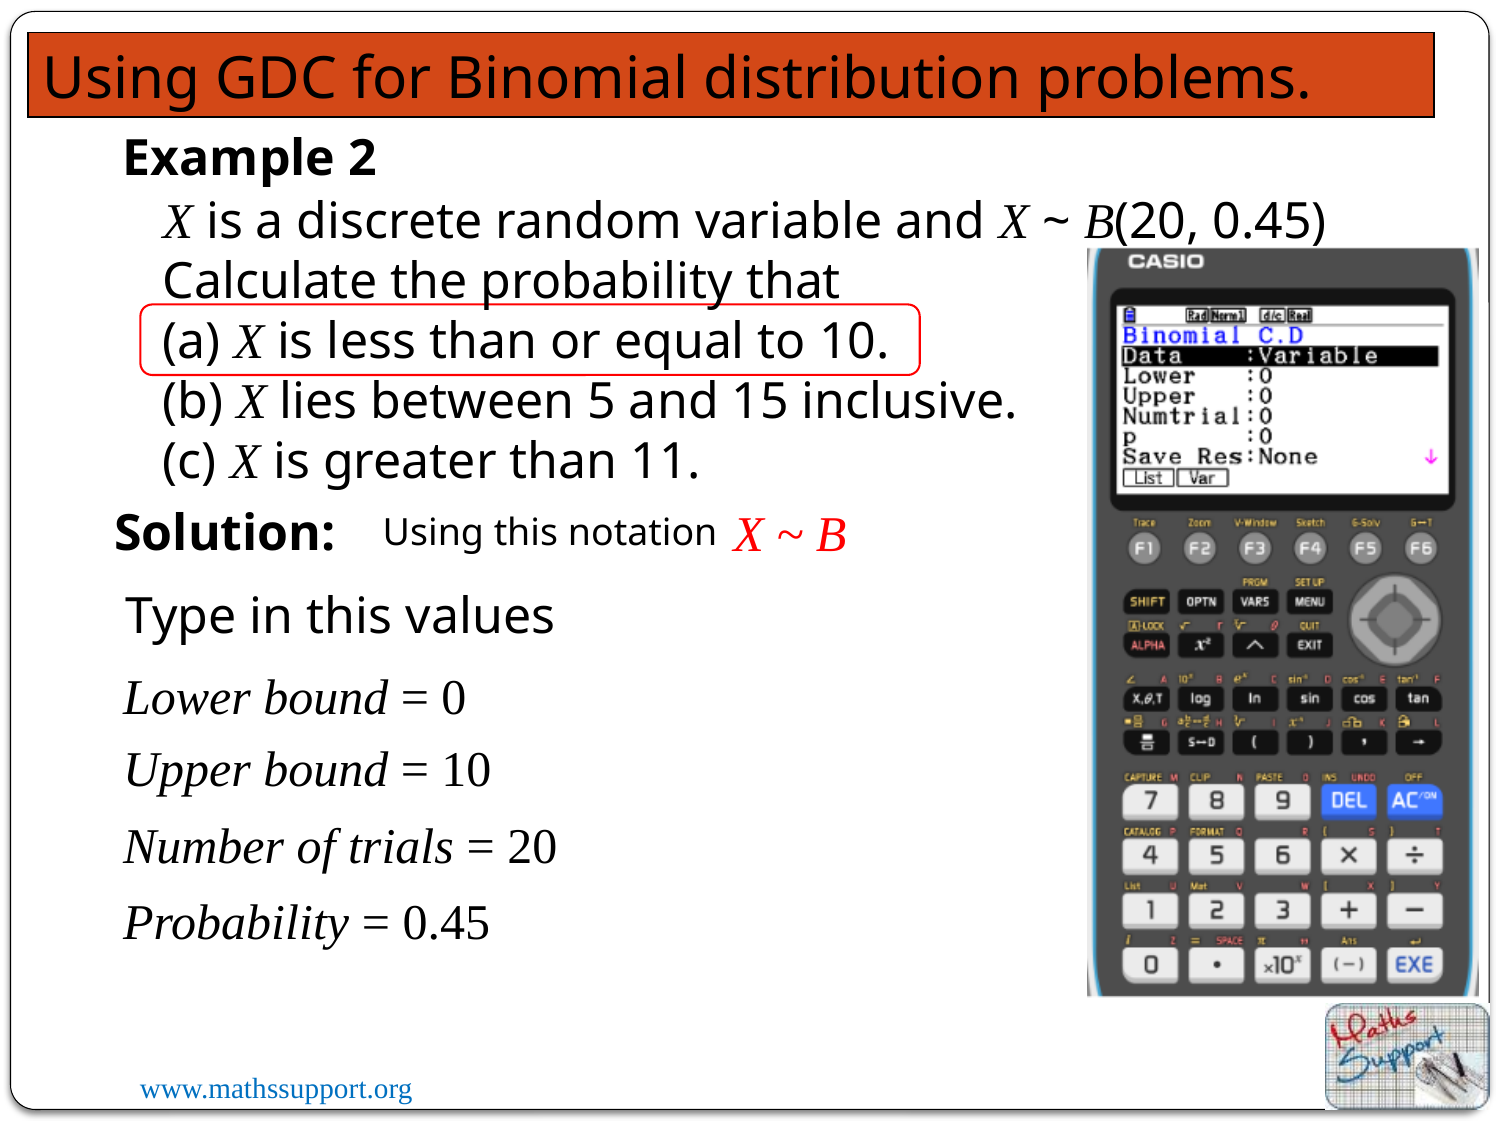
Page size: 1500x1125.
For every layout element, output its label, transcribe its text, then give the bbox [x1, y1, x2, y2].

text_box Upper bound = 10 [108, 729, 608, 804]
text_box Solution: [99, 493, 390, 568]
text_box [1324, 1003, 1487, 1106]
text_box Type in this values [111, 576, 571, 651]
text_box Using GDC for Binomial distribution problems. [28, 32, 1434, 118]
picture [1325, 1003, 1490, 1110]
picture [1087, 247, 1479, 998]
text_box [139, 304, 147, 375]
text_box Number of trials = 20 [108, 806, 608, 882]
text_box X is a discrete random variable and X ~ B(20, 0.45) Calculate the probability that (a) X is less than or equal to 10. (b) X lies between 5 and 15 inclusive. (c) X is greater than 11. [147, 181, 1432, 497]
text_box [131, 1063, 416, 1106]
text_box Using this notation [367, 500, 733, 561]
text_box Probability = 0.45 [108, 882, 608, 957]
text_box Lower bound = 0 [108, 657, 608, 729]
text_box Example 2 [108, 118, 399, 193]
